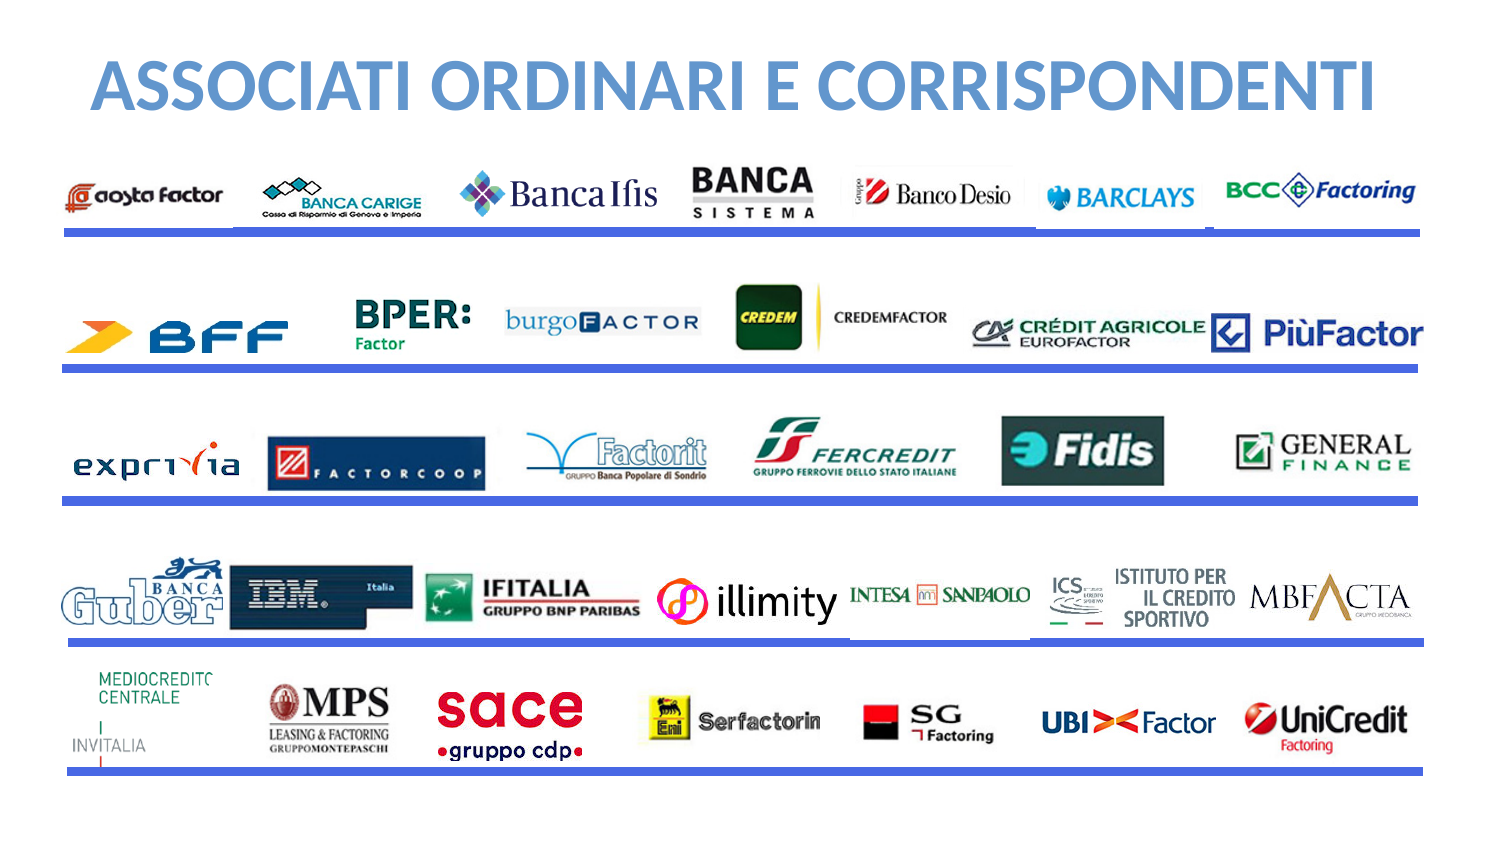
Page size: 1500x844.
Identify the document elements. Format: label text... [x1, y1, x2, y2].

picture [631, 678, 1436, 766]
picture [1037, 164, 1204, 228]
picture [459, 170, 657, 217]
picture [513, 415, 718, 492]
picture [1045, 566, 1235, 629]
picture [725, 273, 960, 361]
picture [1213, 406, 1436, 490]
picture [330, 293, 497, 356]
picture [734, 405, 1194, 494]
picture [1215, 148, 1426, 228]
picture [503, 284, 704, 359]
picture [850, 549, 1030, 640]
picture [65, 321, 288, 353]
picture [662, 156, 1025, 226]
picture [240, 168, 442, 225]
picture [962, 304, 1424, 359]
picture [240, 502, 504, 511]
picture [73, 672, 583, 769]
text_box ASSOCIATI ORDINARI E CORRISPONDENTI [74, 9, 1425, 151]
picture [73, 411, 504, 500]
picture [49, 158, 232, 227]
picture [1240, 561, 1420, 629]
picture [60, 549, 651, 640]
picture [657, 578, 837, 625]
